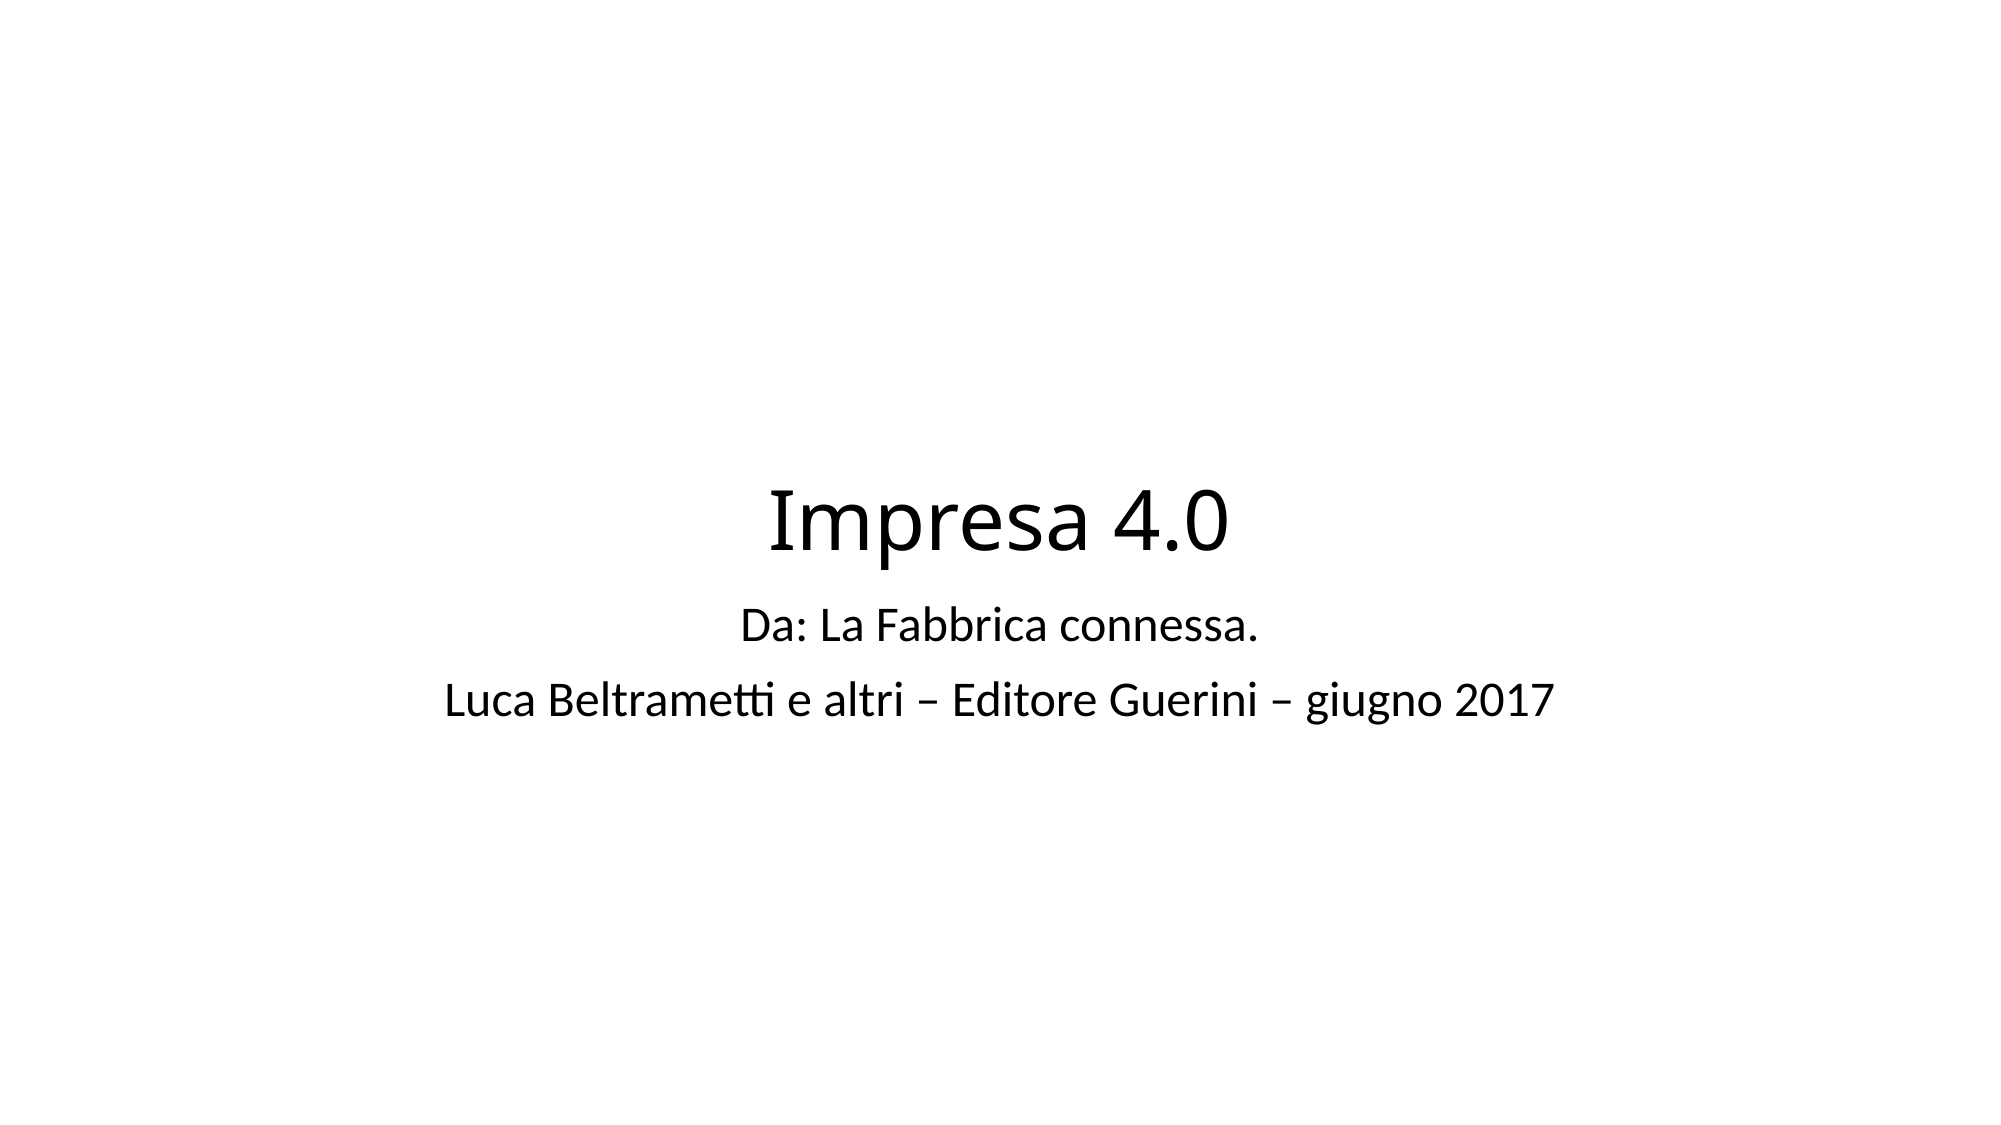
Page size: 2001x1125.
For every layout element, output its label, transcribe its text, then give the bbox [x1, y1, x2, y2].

subtitle Da: La Fabbrica connessa. Luca Beltrametti e altri – Editore Guerini – giugno 2017 [249, 590, 1750, 863]
title Impresa 4.0 [249, 184, 1750, 576]
